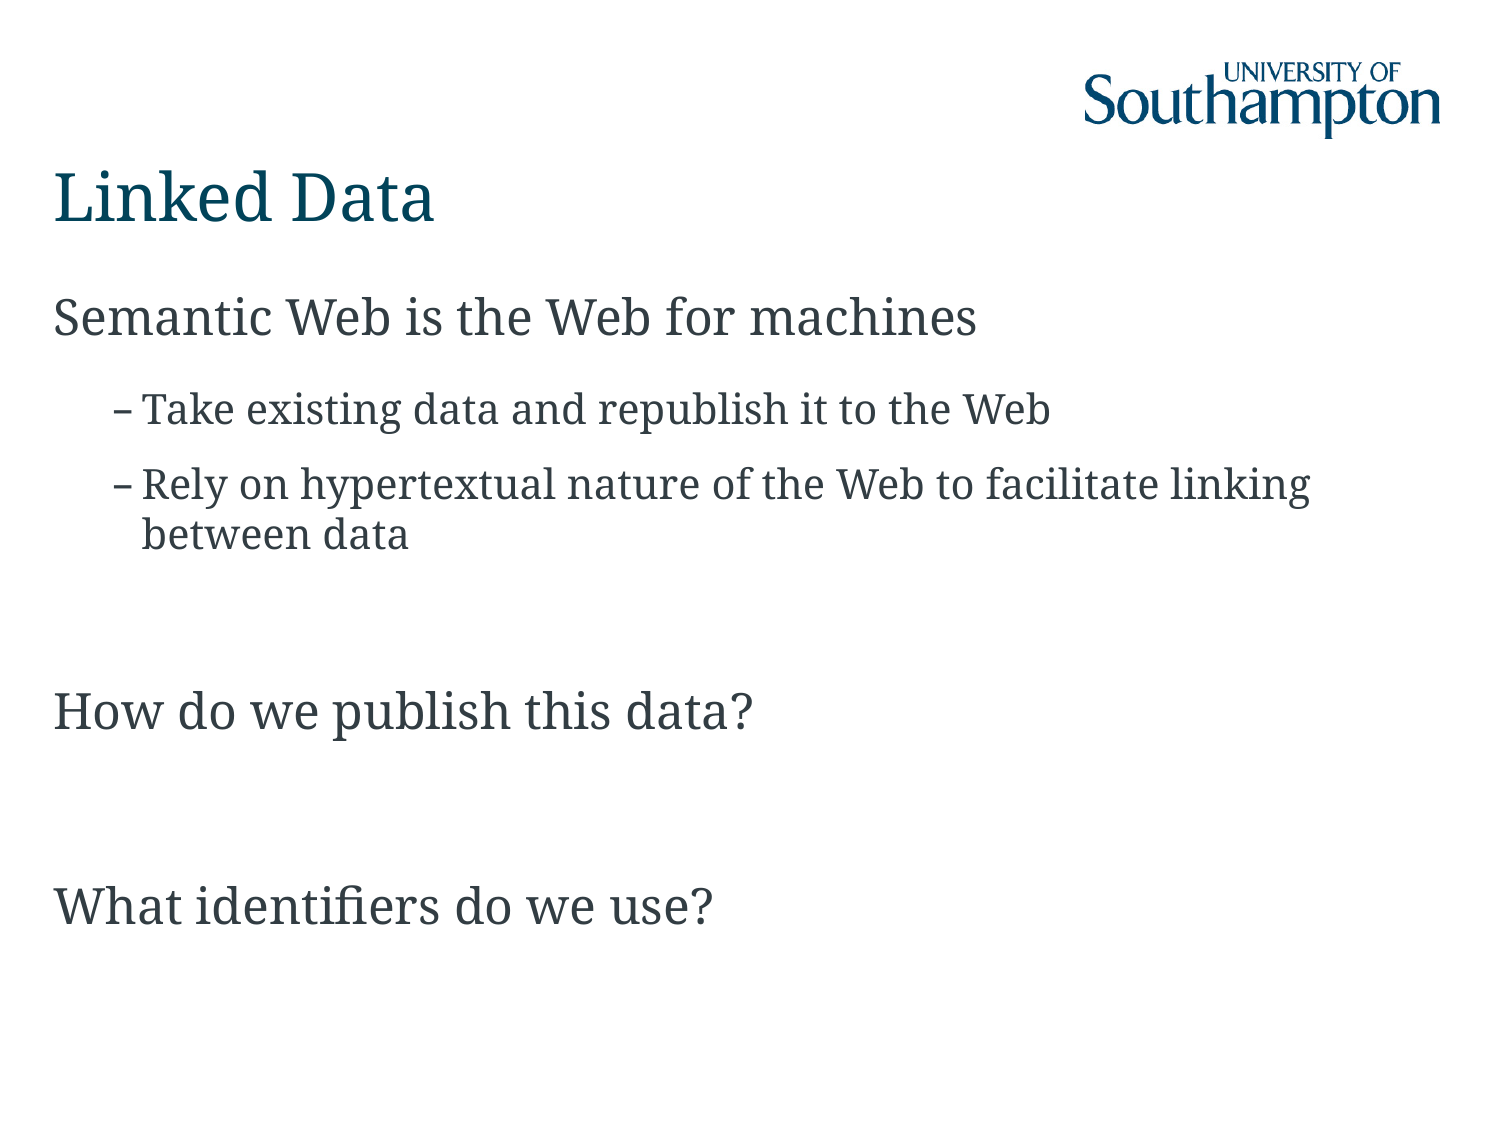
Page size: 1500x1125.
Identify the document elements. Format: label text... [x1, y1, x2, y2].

list Semantic Web is the Web for machines Take existing data and republish it to the Web Rely on hypertextual nature of the Web to facilitate linking between data How do we publish this data? What identifiers do we use? [52, 277, 1448, 1011]
title Linked Data [52, 147, 1448, 255]
picture [1085, 62, 1440, 139]
